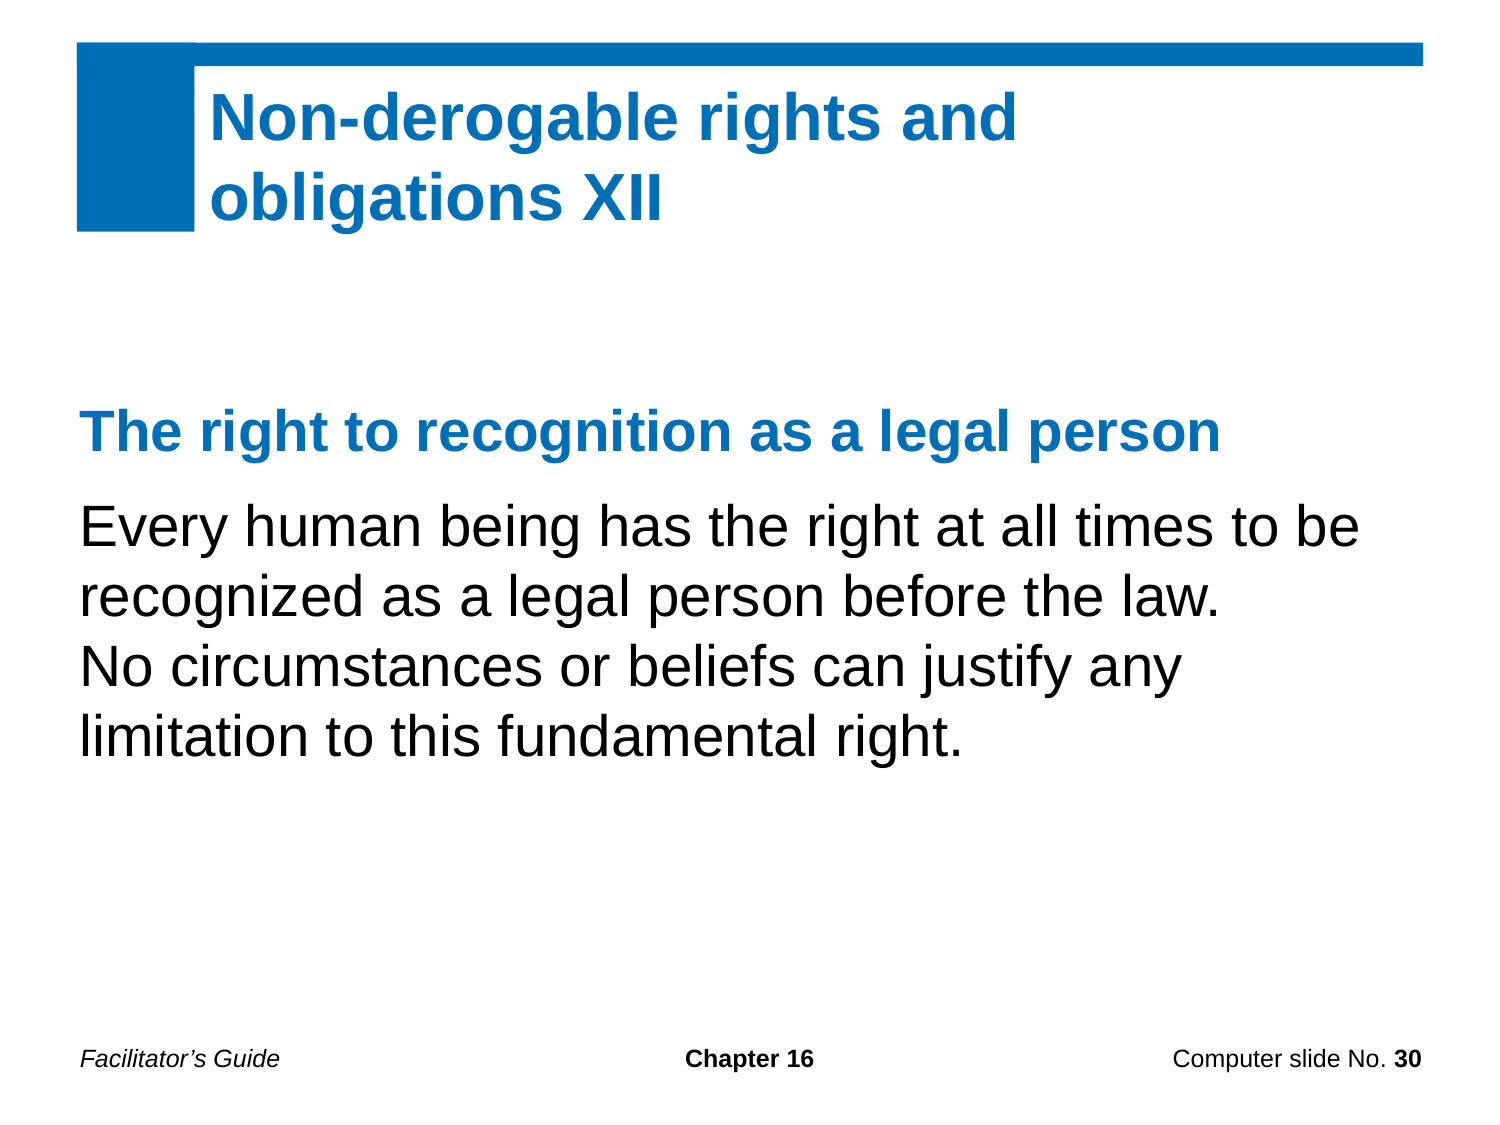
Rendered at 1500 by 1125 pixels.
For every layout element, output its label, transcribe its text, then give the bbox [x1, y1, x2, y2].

footer Chapter 16 [512, 1034, 988, 1103]
text_box Computer slide No. 30 [1055, 1034, 1437, 1103]
text_box Non-derogable rights and obligations XII [194, 66, 1425, 256]
slide_number Facilitator’s Guide [64, 1034, 469, 1103]
text_box The right to recognition as a legal person Every human being has the right at all times to be recognized as a legal person before the law. No circumstances or beliefs can justify any limitation to this fundamental right. [64, 385, 1415, 787]
